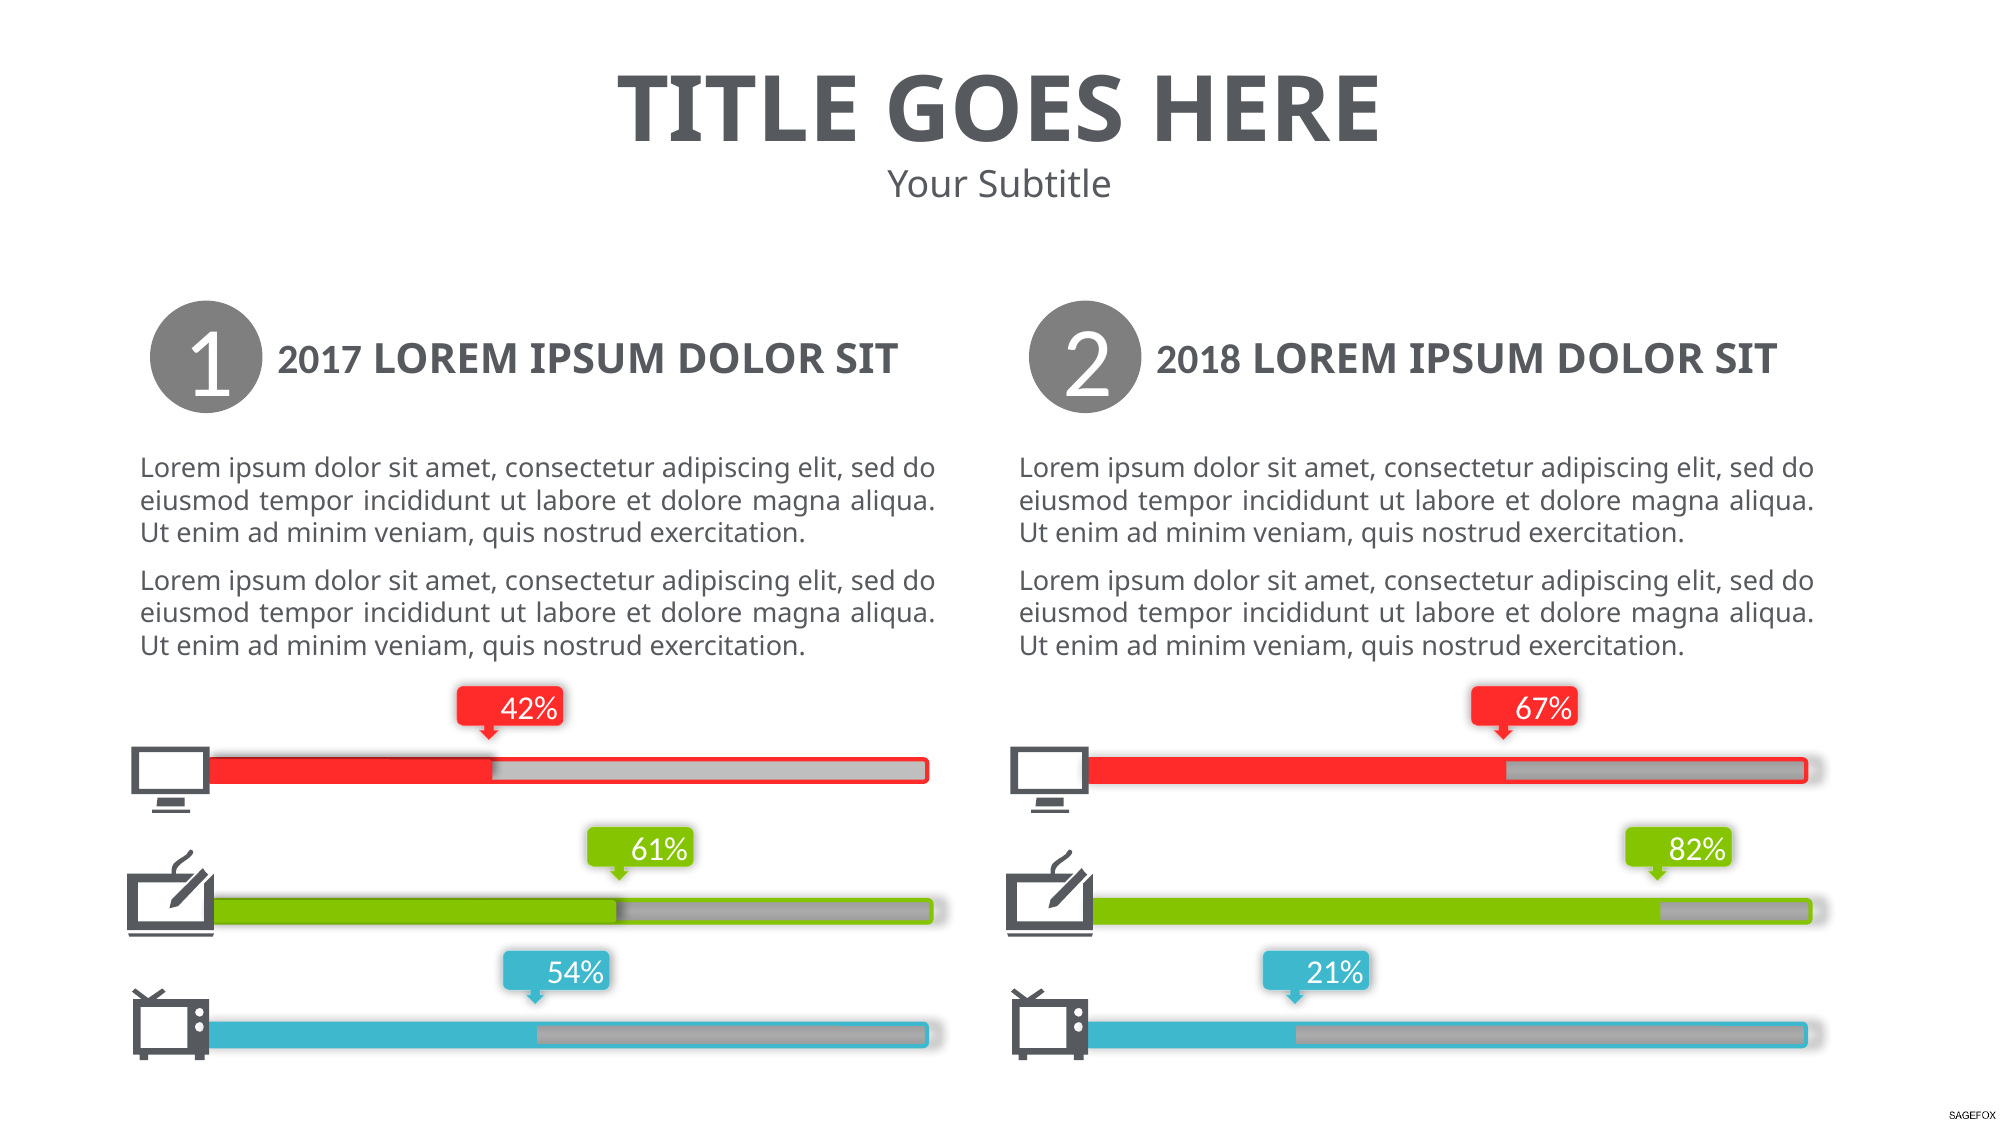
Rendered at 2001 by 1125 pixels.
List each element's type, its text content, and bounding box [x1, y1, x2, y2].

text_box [149, 288, 263, 425]
text_box [1010, 988, 1089, 1061]
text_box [127, 847, 214, 937]
text_box [131, 988, 210, 1061]
text_box [1506, 758, 1808, 783]
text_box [1624, 819, 1756, 882]
text_box Lorem ipsum dolor sit amet, consectetur adipiscing elit, sed do eiusmod tempor incididunt ut labore et dolore magna aliqua. Ut enim ad minim veniam, quis nostrud exercitation. Lorem ipsum dolor sit amet, consectetur adipiscing elit, sed do eiusmod tempor incididunt ut labore et dolore magna aliqua. Ut enim ad minim veniam, quis nostrud exercitation. [1003, 443, 1829, 668]
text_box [456, 678, 588, 741]
text_box [210, 758, 494, 783]
text_box [1089, 1022, 1297, 1048]
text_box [1006, 847, 1093, 937]
text_box [1089, 758, 1508, 783]
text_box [1010, 746, 1089, 813]
text_box TITLE GOES HERE Your Subtitle [548, 42, 1452, 212]
text_box 2018 LOREM IPSUM DOLOR SIT [1142, 324, 1804, 389]
text_box 2017 LOREM IPSUM DOLOR SIT [263, 324, 925, 389]
text_box [210, 1022, 538, 1048]
text_box [1093, 898, 1662, 924]
text_box [214, 898, 618, 924]
text_box Lorem ipsum dolor sit amet, consectetur adipiscing elit, sed do eiusmod tempor incididunt ut labore et dolore magna aliqua. Ut enim ad minim veniam, quis nostrud exercitation. Lorem ipsum dolor sit amet, consectetur adipiscing elit, sed do eiusmod tempor incididunt ut labore et dolore magna aliqua. Ut enim ad minim veniam, quis nostrud exercitation. [124, 443, 950, 668]
text_box [1293, 1022, 1807, 1048]
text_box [1470, 678, 1602, 741]
text_box [1659, 899, 1812, 924]
text_box [492, 758, 929, 783]
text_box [502, 943, 634, 1005]
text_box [1028, 288, 1142, 425]
text_box [534, 1022, 928, 1048]
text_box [1262, 943, 1394, 1005]
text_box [586, 819, 718, 882]
picture [1924, 1102, 2000, 1123]
text_box [631, 899, 933, 924]
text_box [131, 746, 210, 813]
